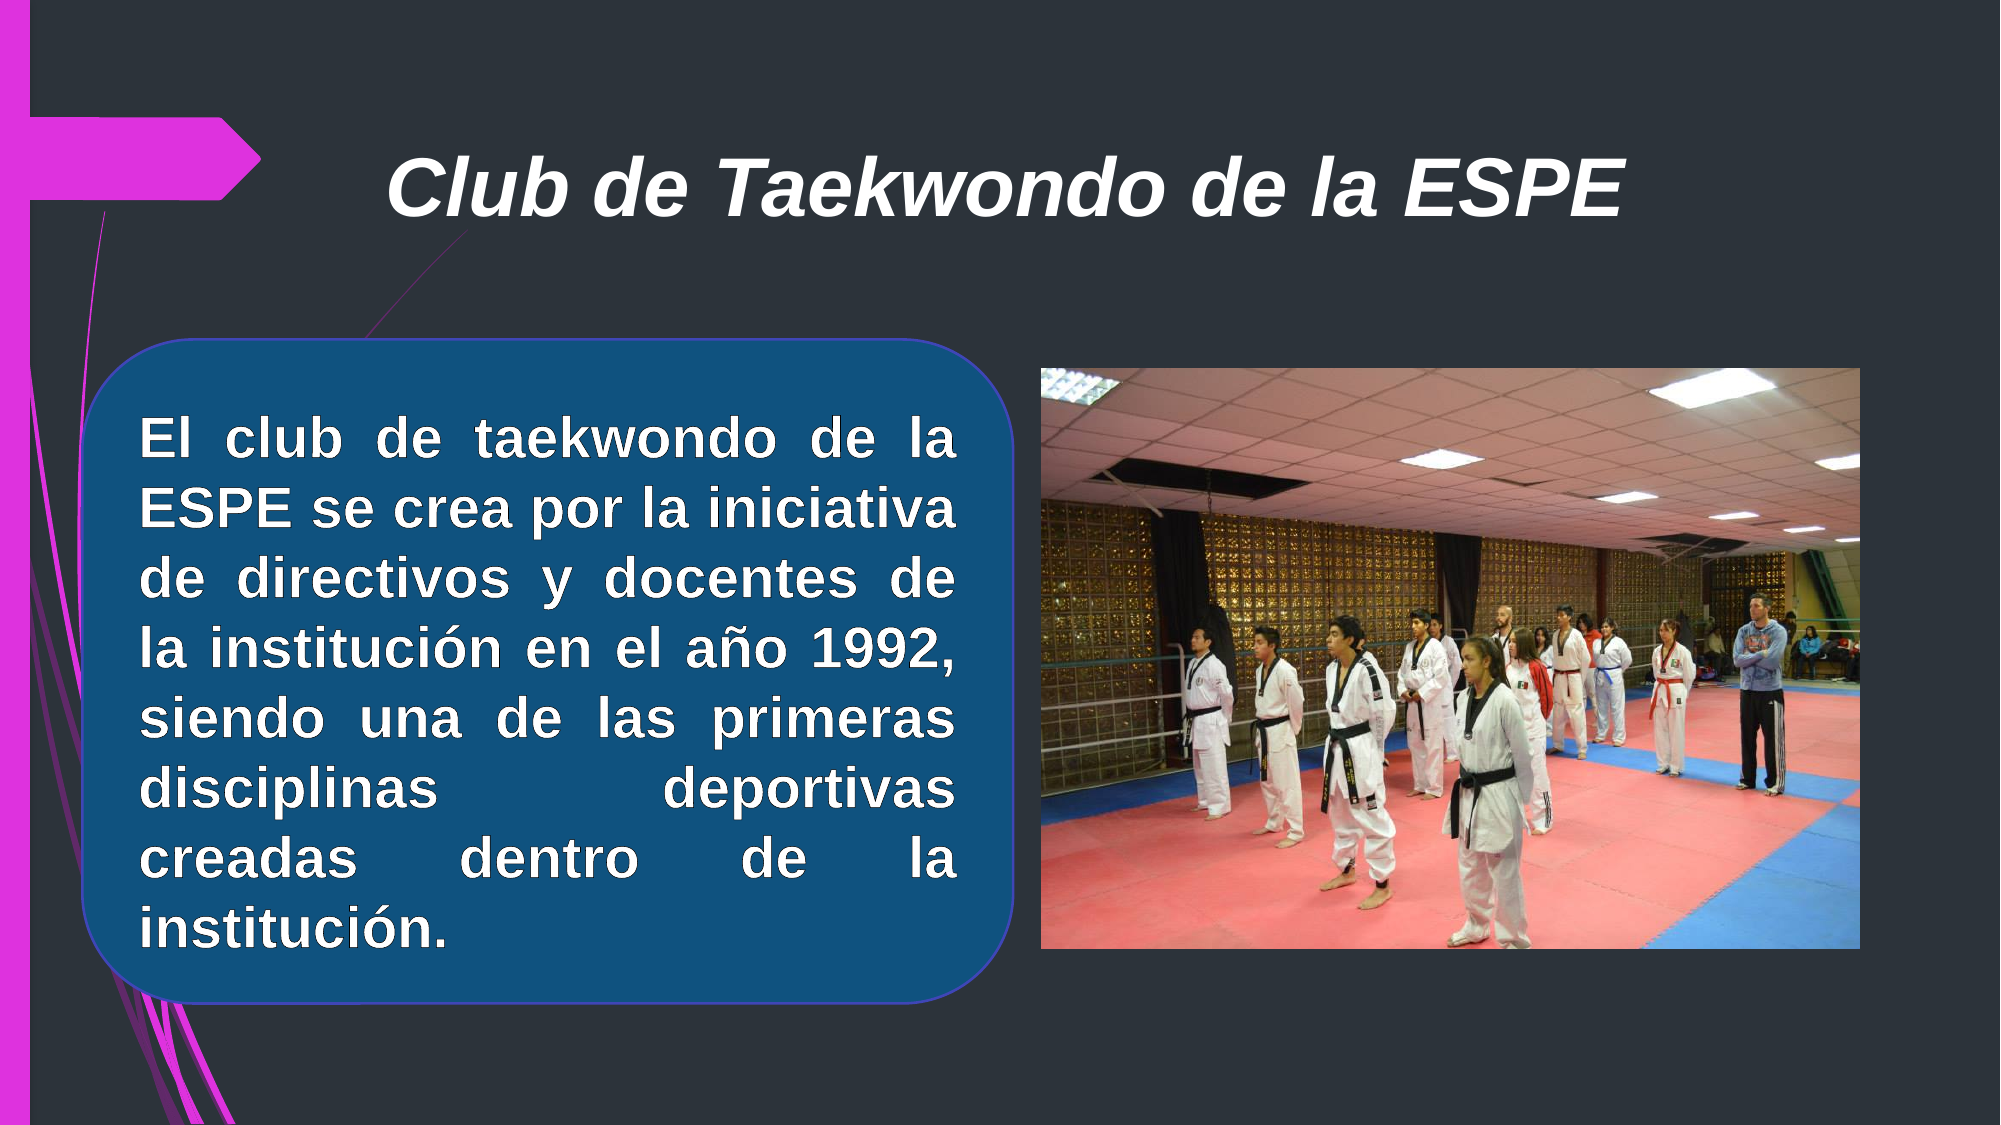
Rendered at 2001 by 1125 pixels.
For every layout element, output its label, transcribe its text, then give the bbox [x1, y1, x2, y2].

text_box [81, 338, 1015, 1005]
picture [1041, 368, 1860, 949]
list El club de taekwondo de la ESPE se crea por la iniciativa de directivos y docentes de la institución en el año 1992, siendo una de las primeras disciplinas deportivas creadas dentro de la institución. [123, 391, 973, 926]
title Club de Taekwondo de la ESPE [274, 125, 1737, 275]
